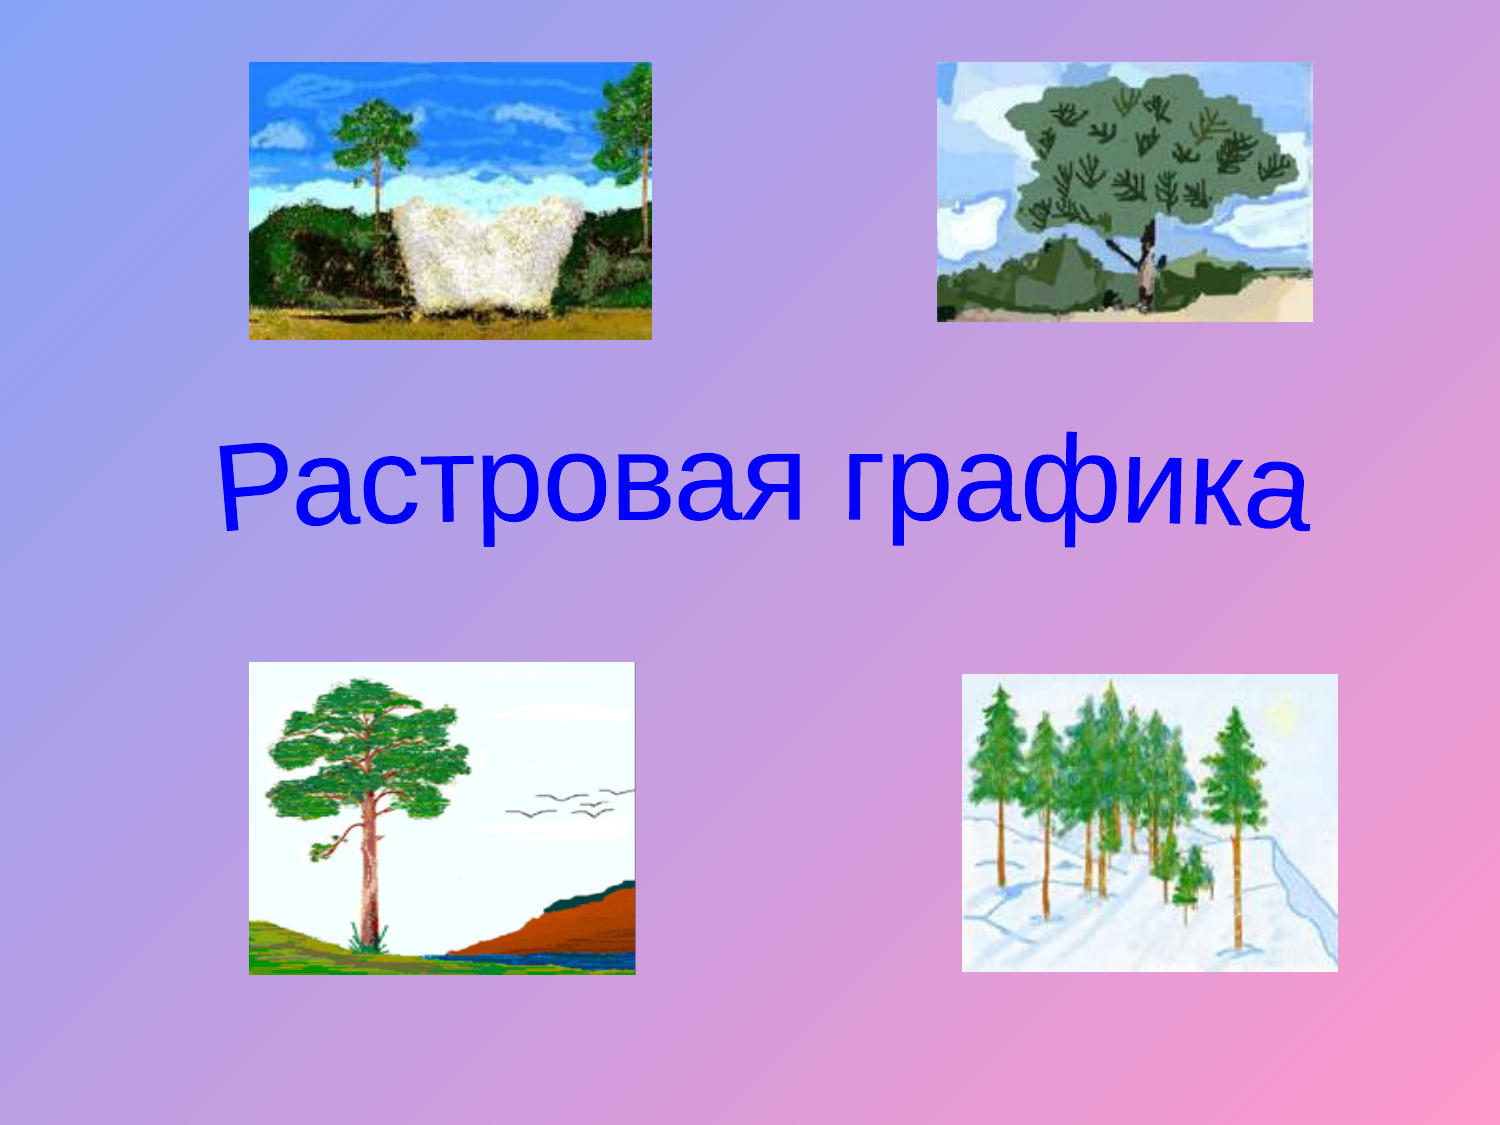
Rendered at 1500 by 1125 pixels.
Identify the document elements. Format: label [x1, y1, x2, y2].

list [249, 62, 652, 340]
picture [249, 662, 638, 976]
picture [937, 62, 1313, 322]
picture [962, 674, 1338, 972]
